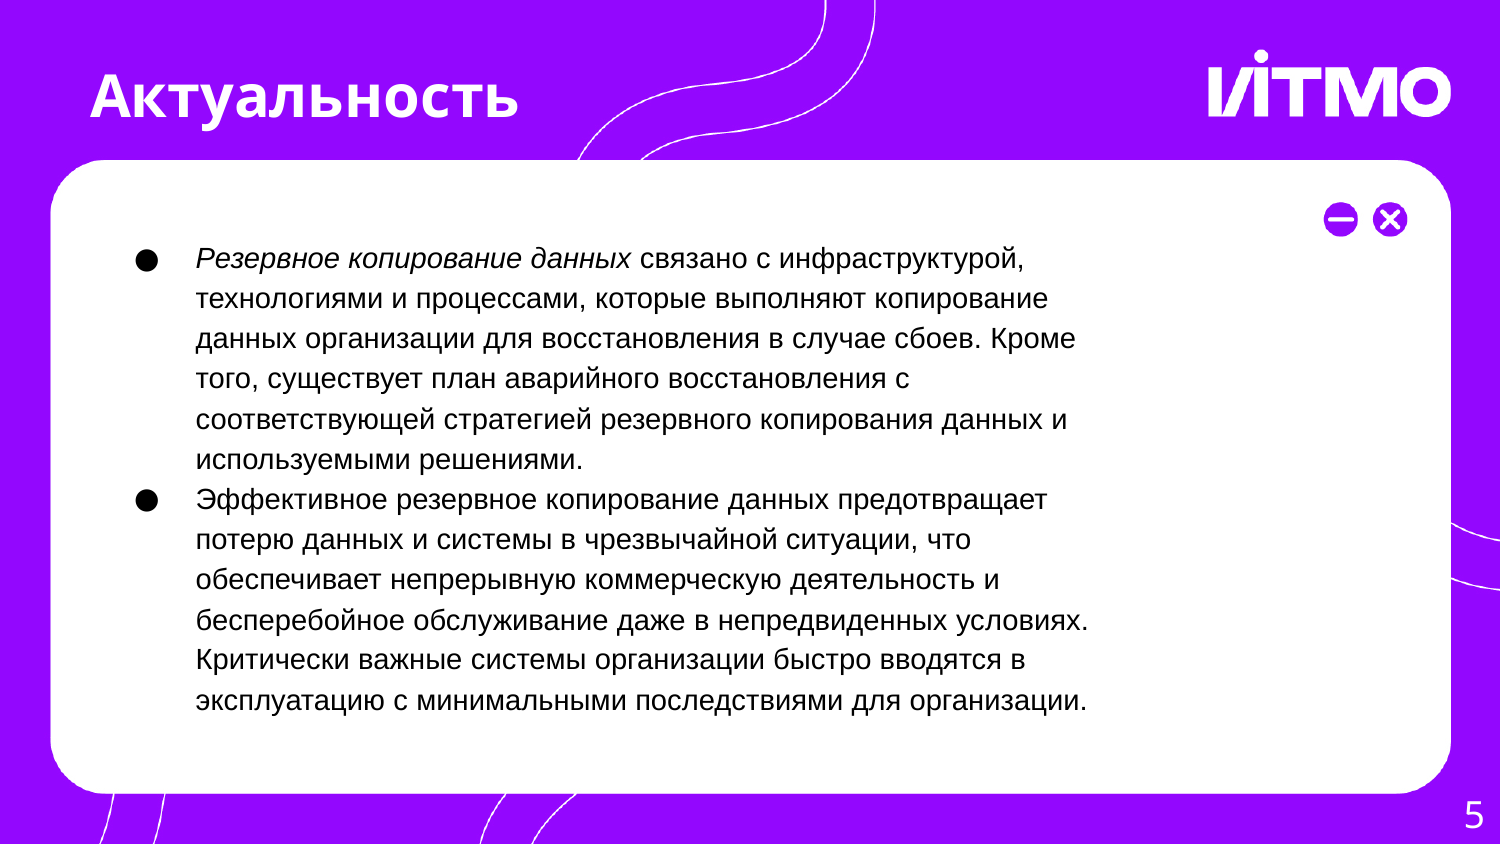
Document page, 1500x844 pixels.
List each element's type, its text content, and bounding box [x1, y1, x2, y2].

text_box 5 [1422, 783, 1500, 844]
text_box Резервное копирование данных связано с инфраструктурой, технологиями и процессами, которые выполняют копирование данных организации для восстановления в случае сбоев. Кроме того, существует план аварийного восстановления с соответствующей стратегией резервного копирования данных и используемыми решениями. Эффективное резервное копирование данных предотвращает потерю данных и системы в чрезвычайной ситуации, что обеспечивает непрерывную коммерческую деятельность и бесперебойное обслуживание даже в непредвиденных условиях. Критически важные системы организации быстро вводятся в эксплуатацию с минимальными последствиями для организации. [105, 219, 1132, 668]
picture [0, 0, 1500, 844]
title Актуальность [75, 50, 1195, 137]
